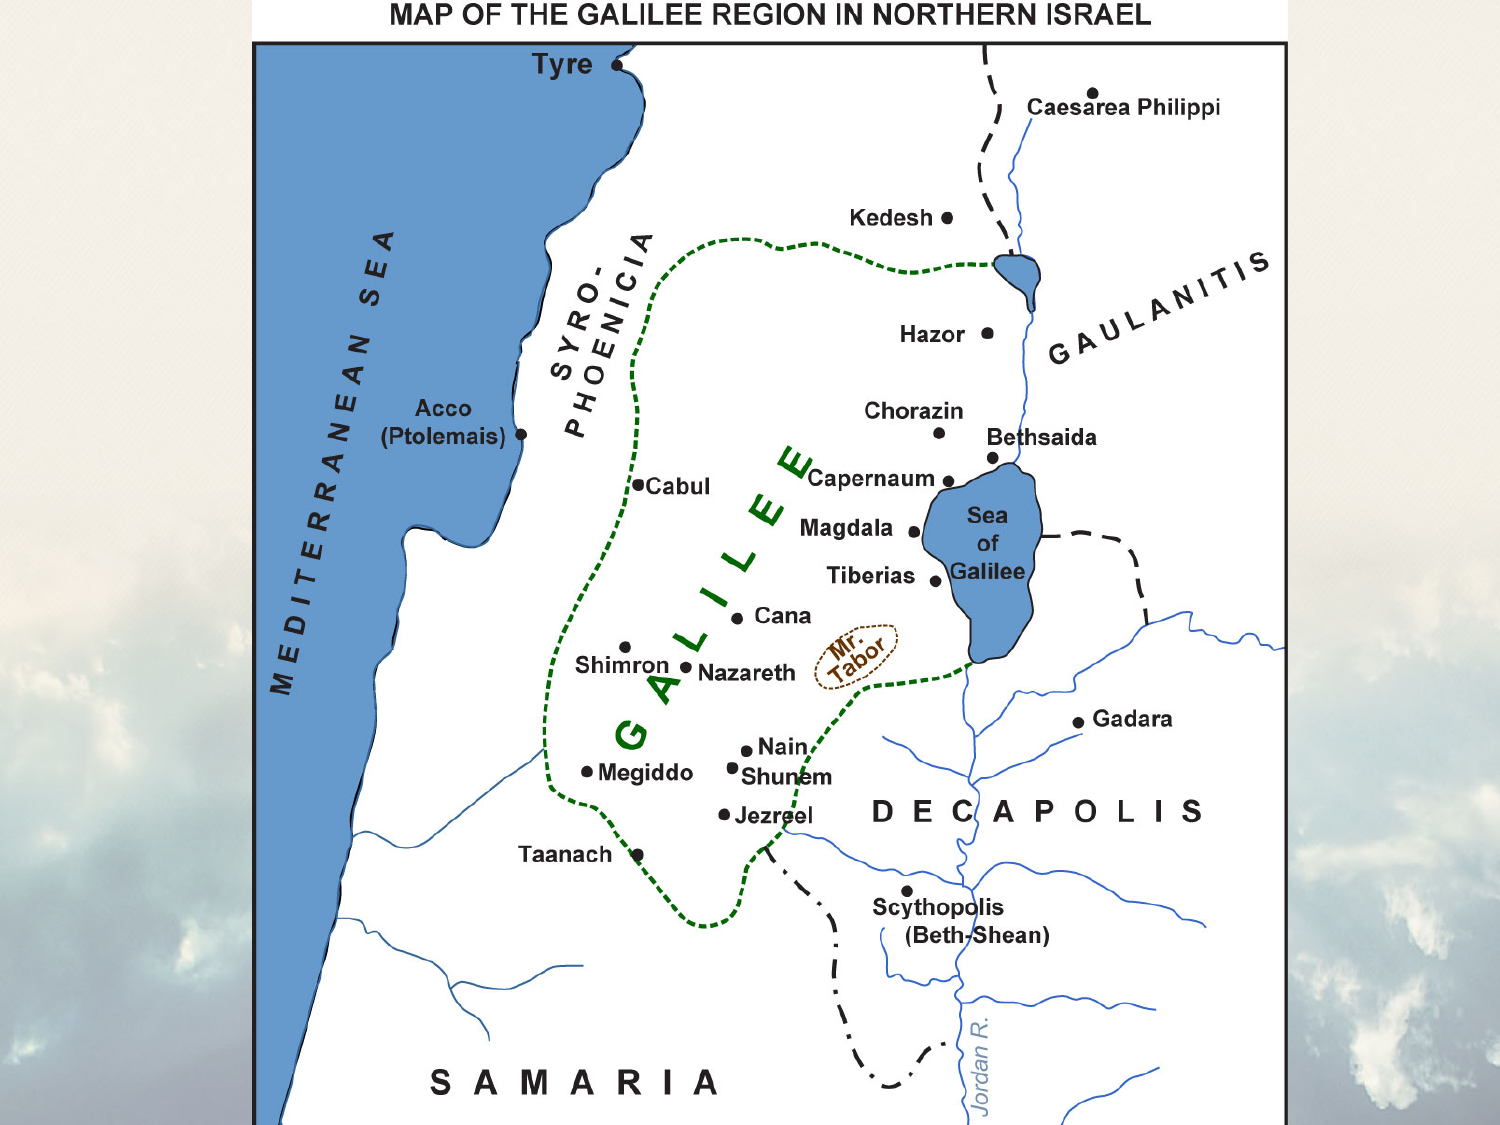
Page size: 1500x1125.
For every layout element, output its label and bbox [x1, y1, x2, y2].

list [252, 0, 1288, 1125]
picture [0, 0, 252, 1125]
picture [1288, 0, 1500, 1125]
